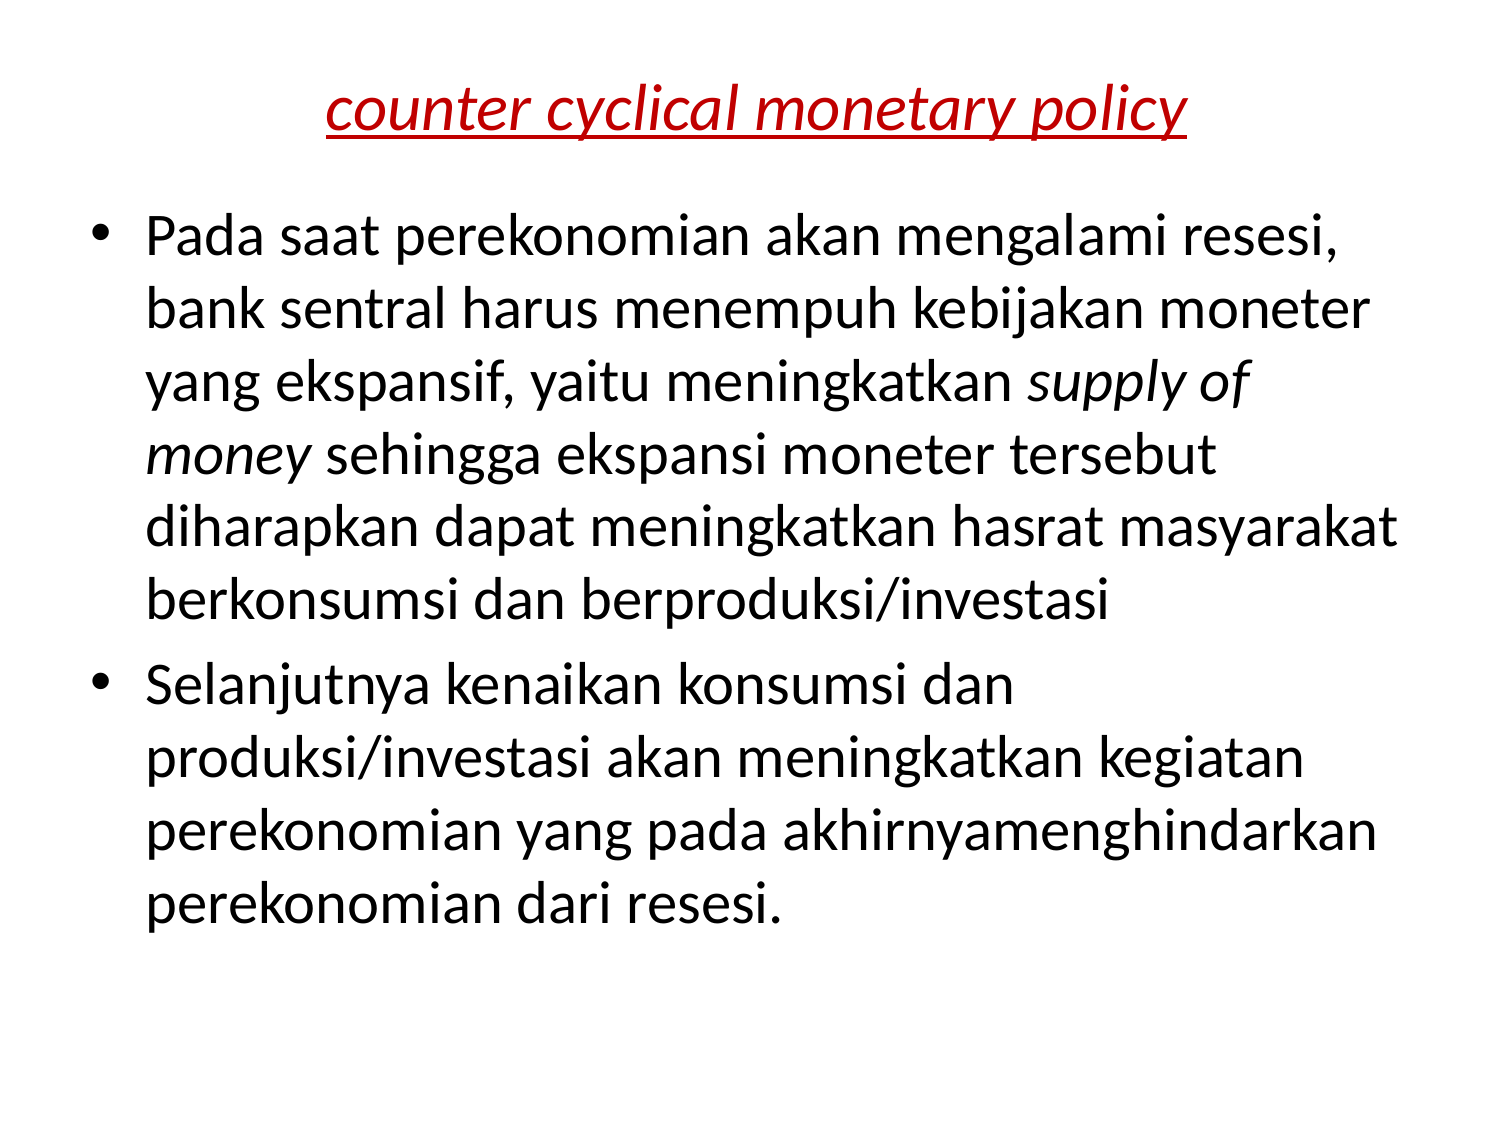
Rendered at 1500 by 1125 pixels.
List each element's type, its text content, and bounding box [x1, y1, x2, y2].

list Pada saat perekonomian akan mengalami resesi, bank sentral harus menempuh kebijakan moneter yang ekspansif, yaitu meningkatkan supply of money sehingga ekspansi moneter tersebut diharapkan dapat meningkatkan hasrat masyarakat berkonsumsi dan berproduksi/investasi Selanjutnya kenaikan konsumsi dan produksi/investasi akan meningkatkan kegiatan perekonomian yang pada akhirnyamenghindarkan perekonomian dari resesi. [75, 187, 1425, 1005]
title counter cyclical monetary policy [75, 45, 1425, 163]
